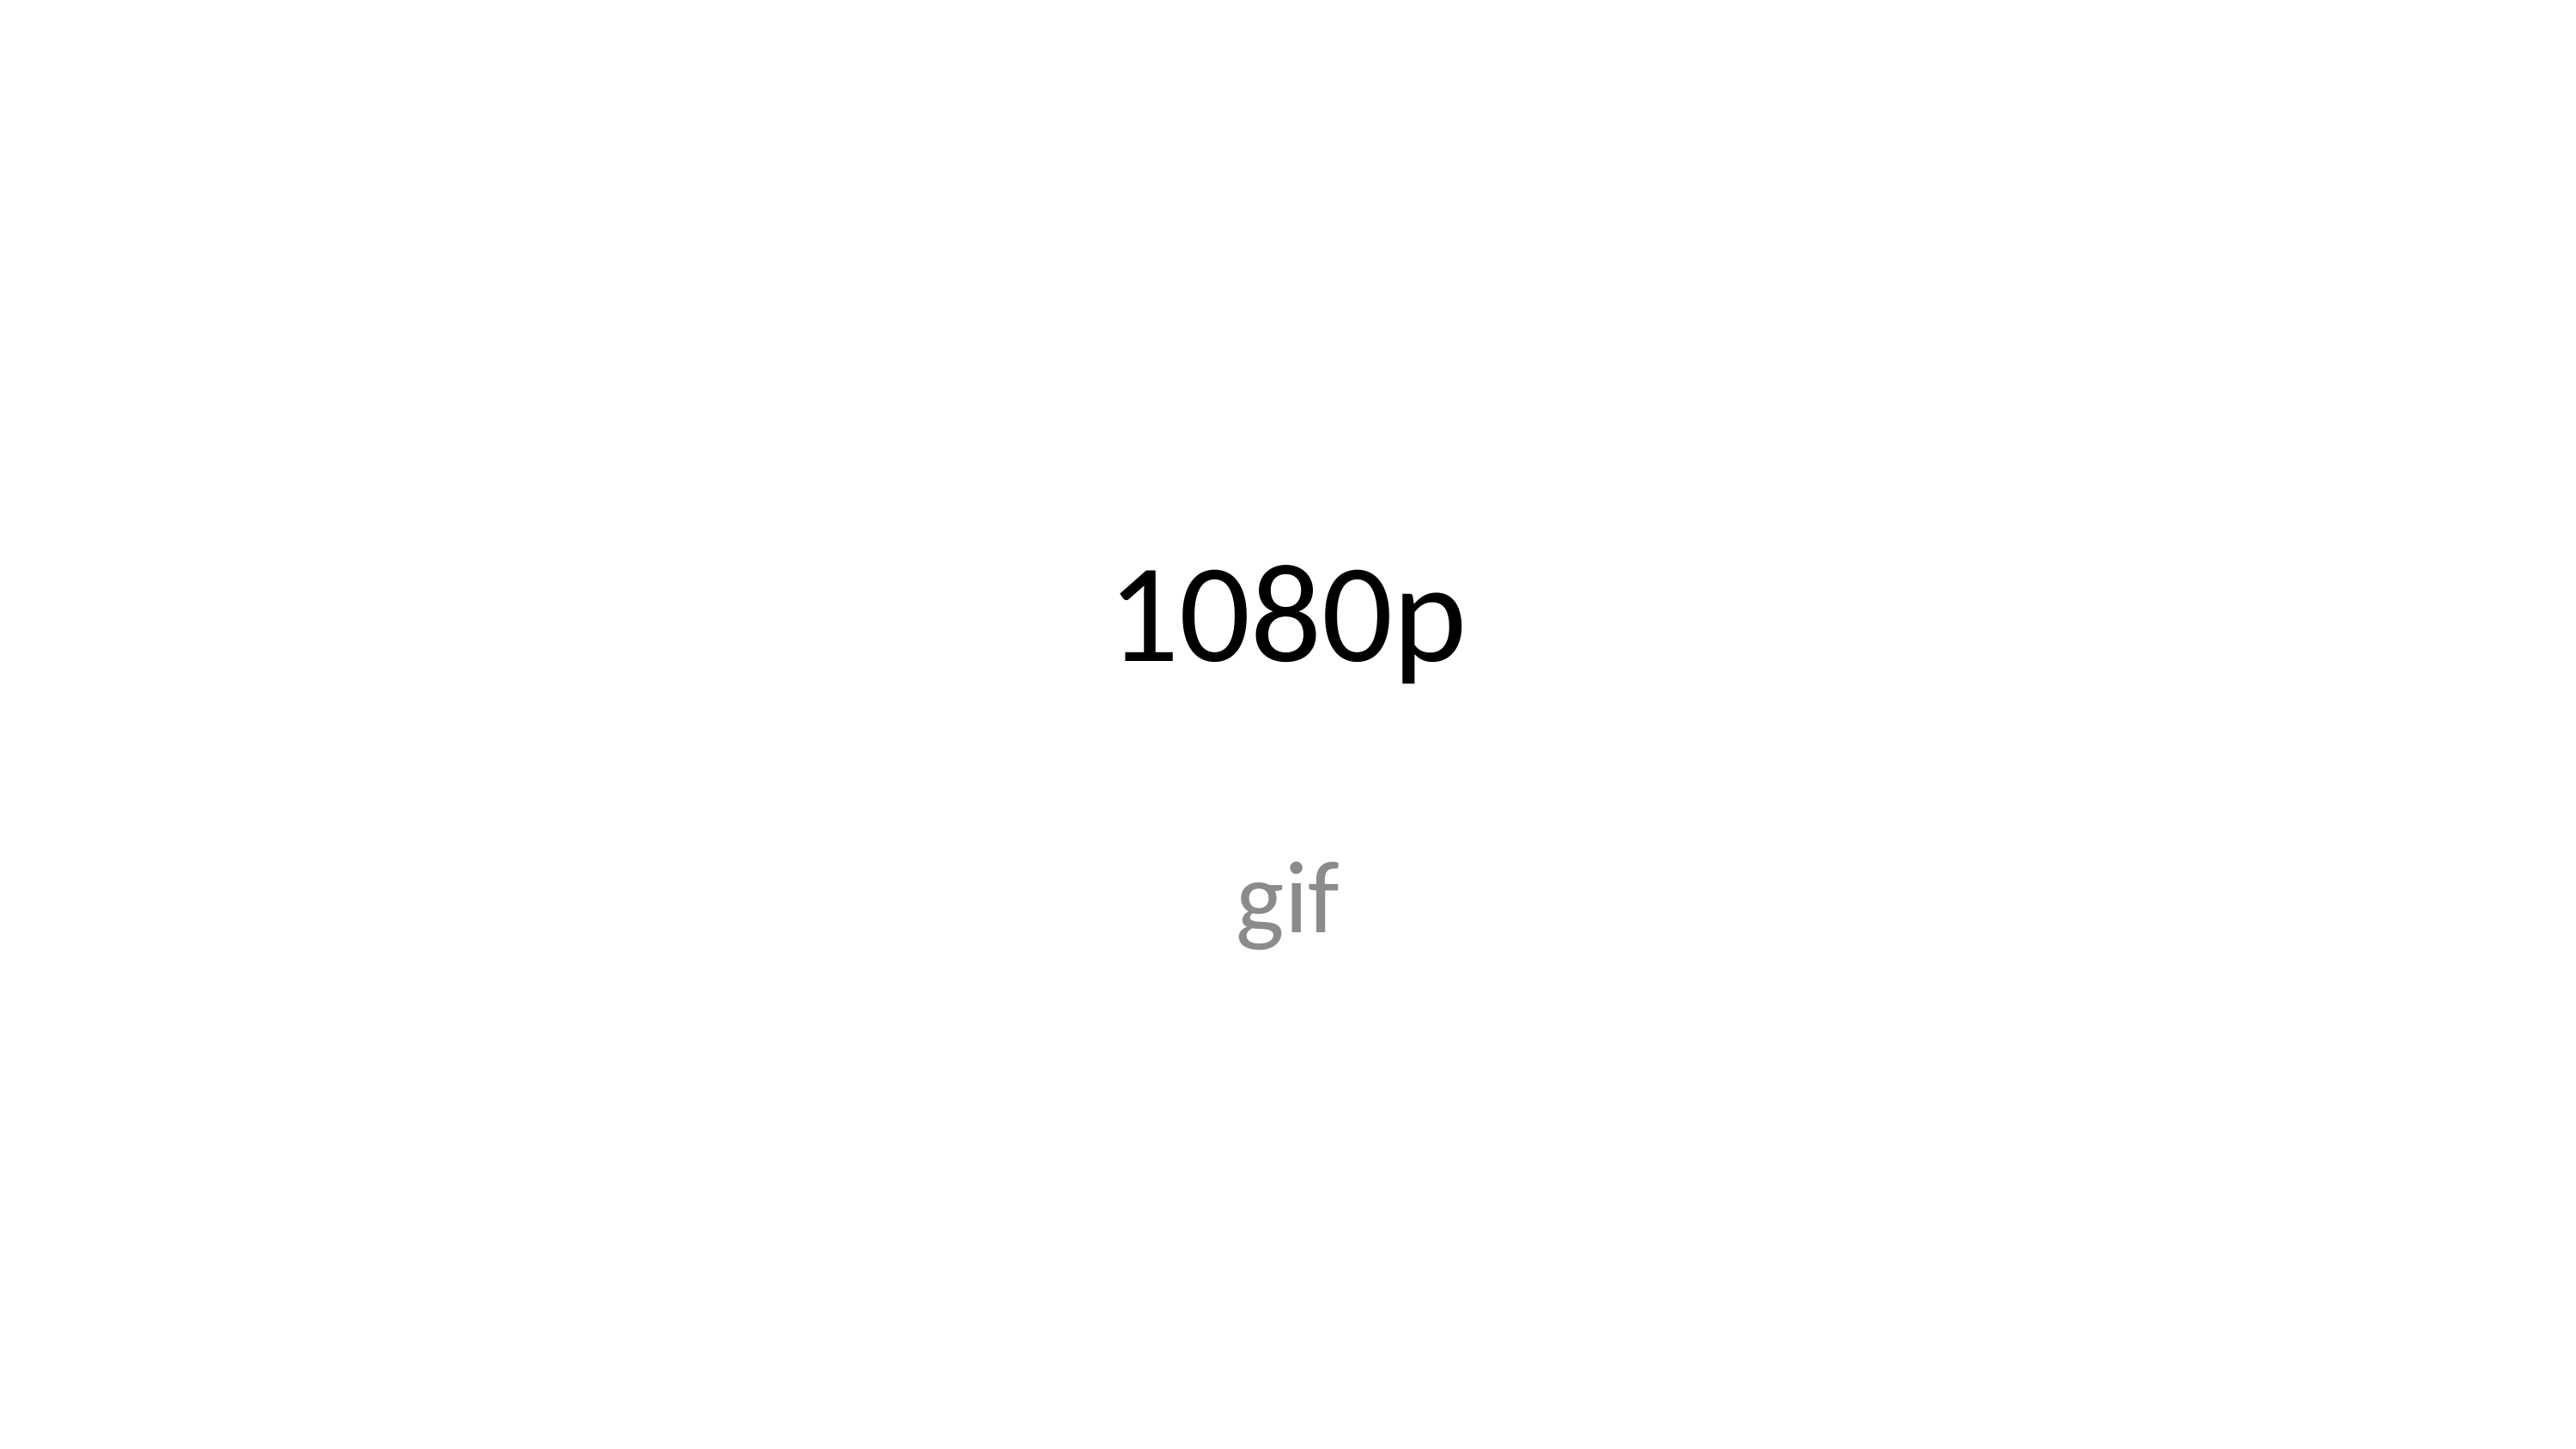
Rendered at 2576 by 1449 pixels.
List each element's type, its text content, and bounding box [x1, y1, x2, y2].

subtitle gif [386, 821, 2190, 1191]
title 1080p [193, 450, 2383, 761]
